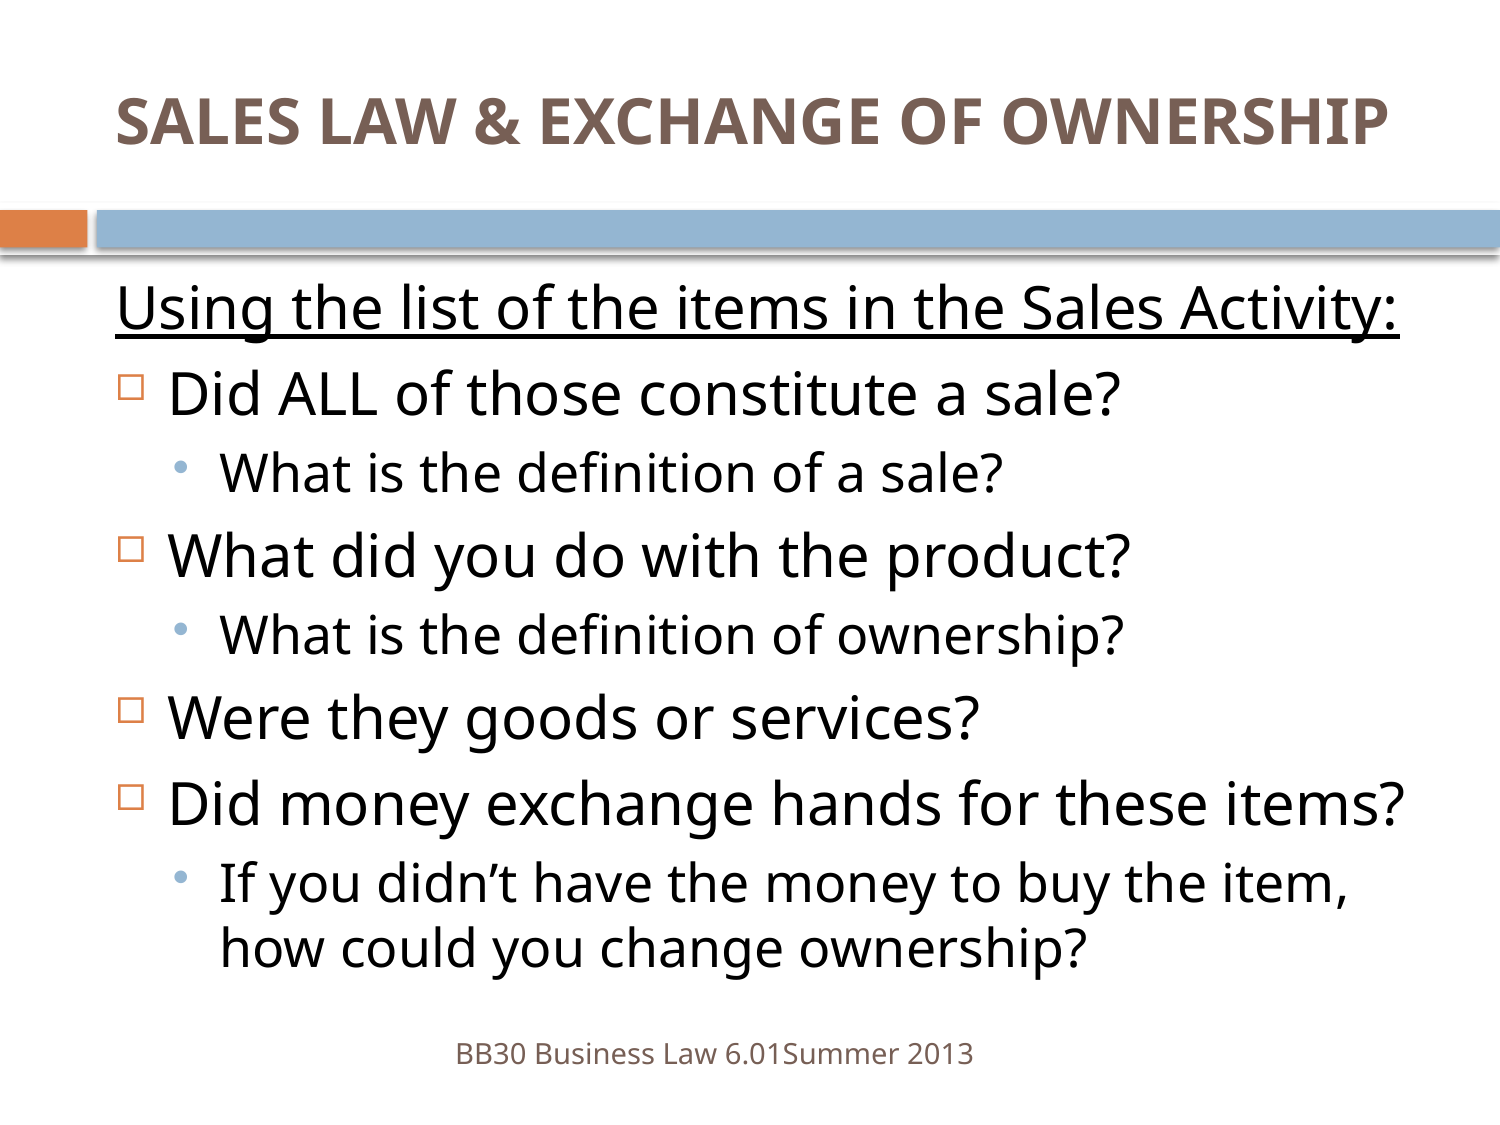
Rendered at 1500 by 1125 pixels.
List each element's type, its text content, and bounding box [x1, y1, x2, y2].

list Using the list of the items in the Sales Activity: Did ALL of those constitute a sale? What is the definition of a sale? What did you do with the product? What is the definition of ownership? Were they goods or services? Did money exchange hands for these items? If you didn’t have the money to buy the item, how could you change ownership? [100, 262, 1438, 1000]
title SALES LAW & EXCHANGE OF OWNERSHIP [100, 37, 1438, 200]
footer BB30 Business Law 6.01 Summer 2013 [99, 1024, 990, 1085]
